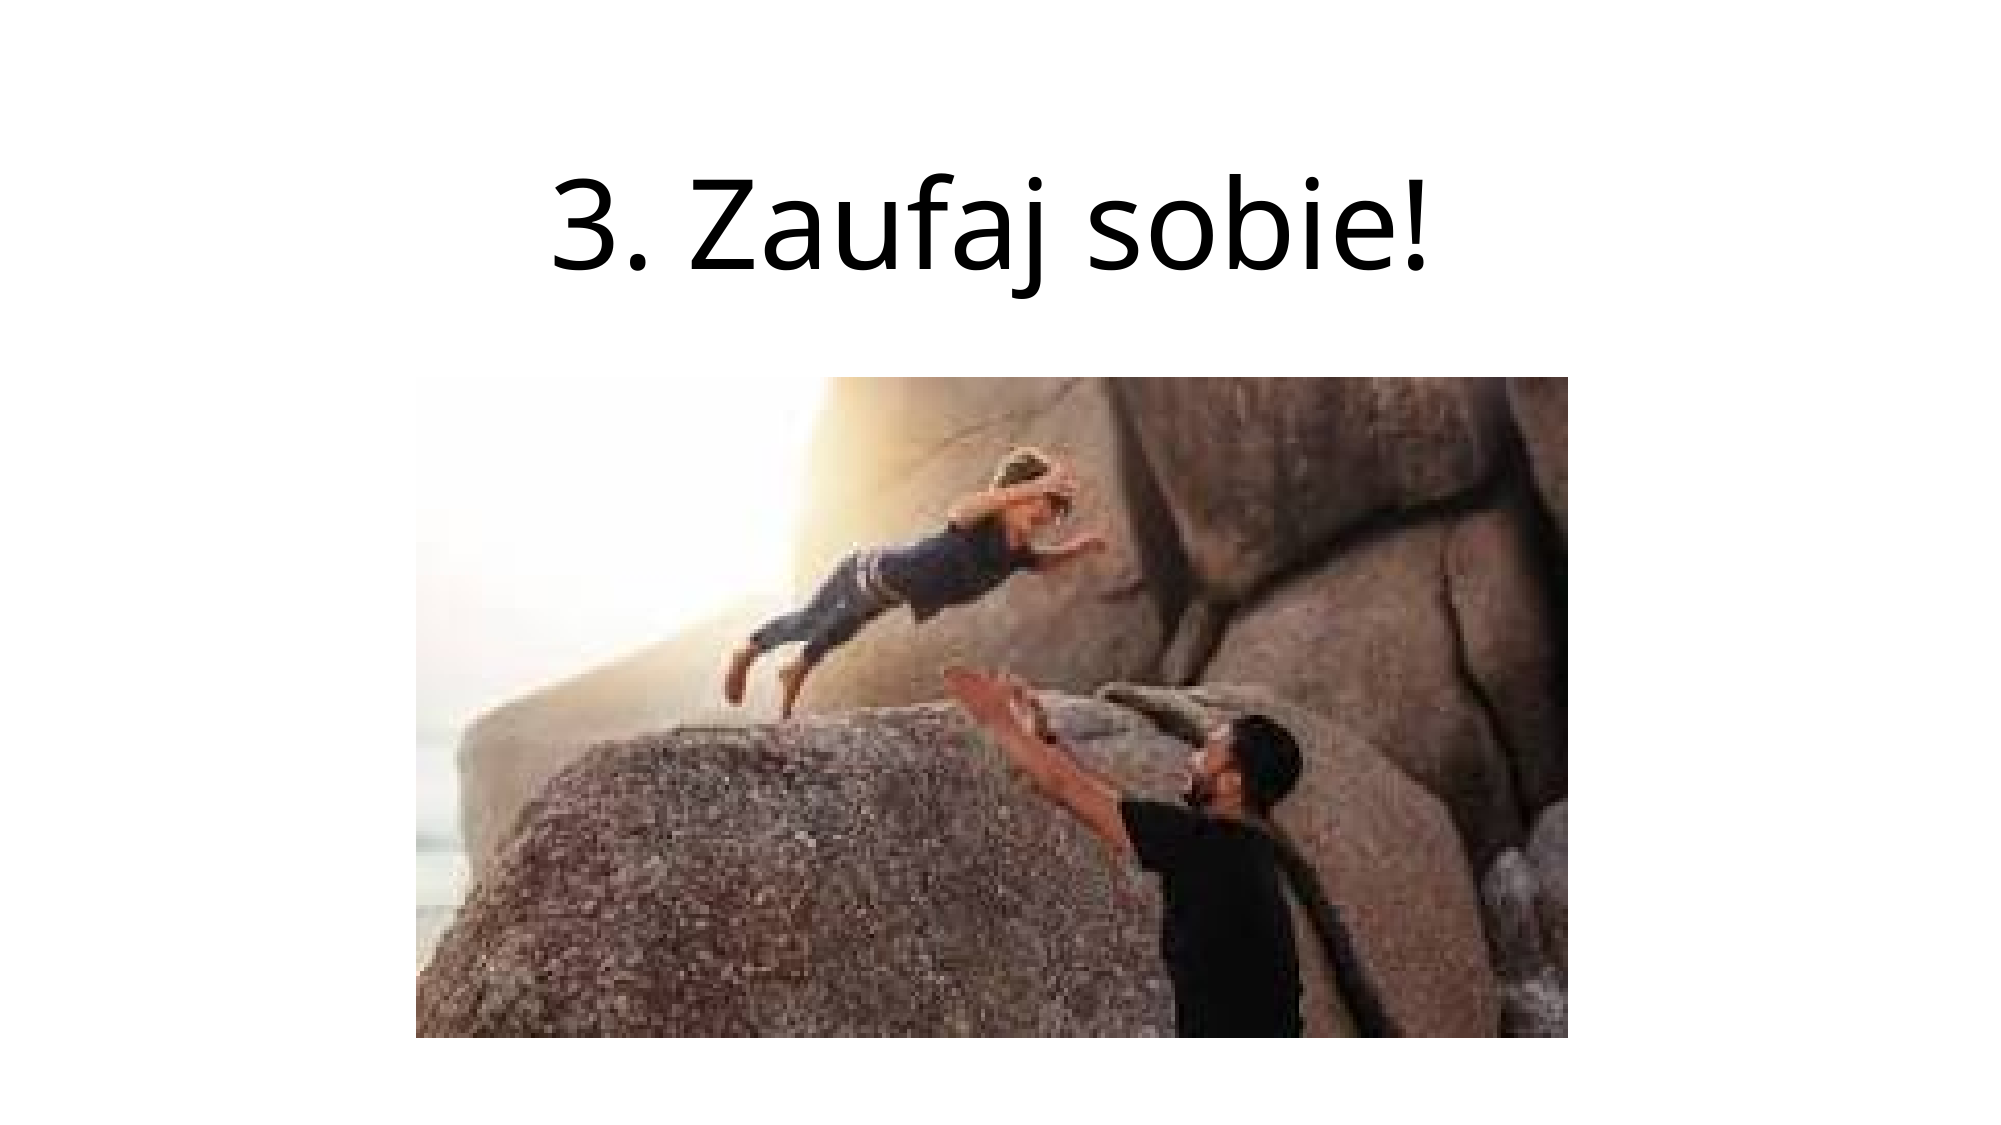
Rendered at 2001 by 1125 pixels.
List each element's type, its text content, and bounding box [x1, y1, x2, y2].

title 3. Zaufaj sobie! [249, 29, 1734, 305]
picture [416, 377, 1568, 1038]
